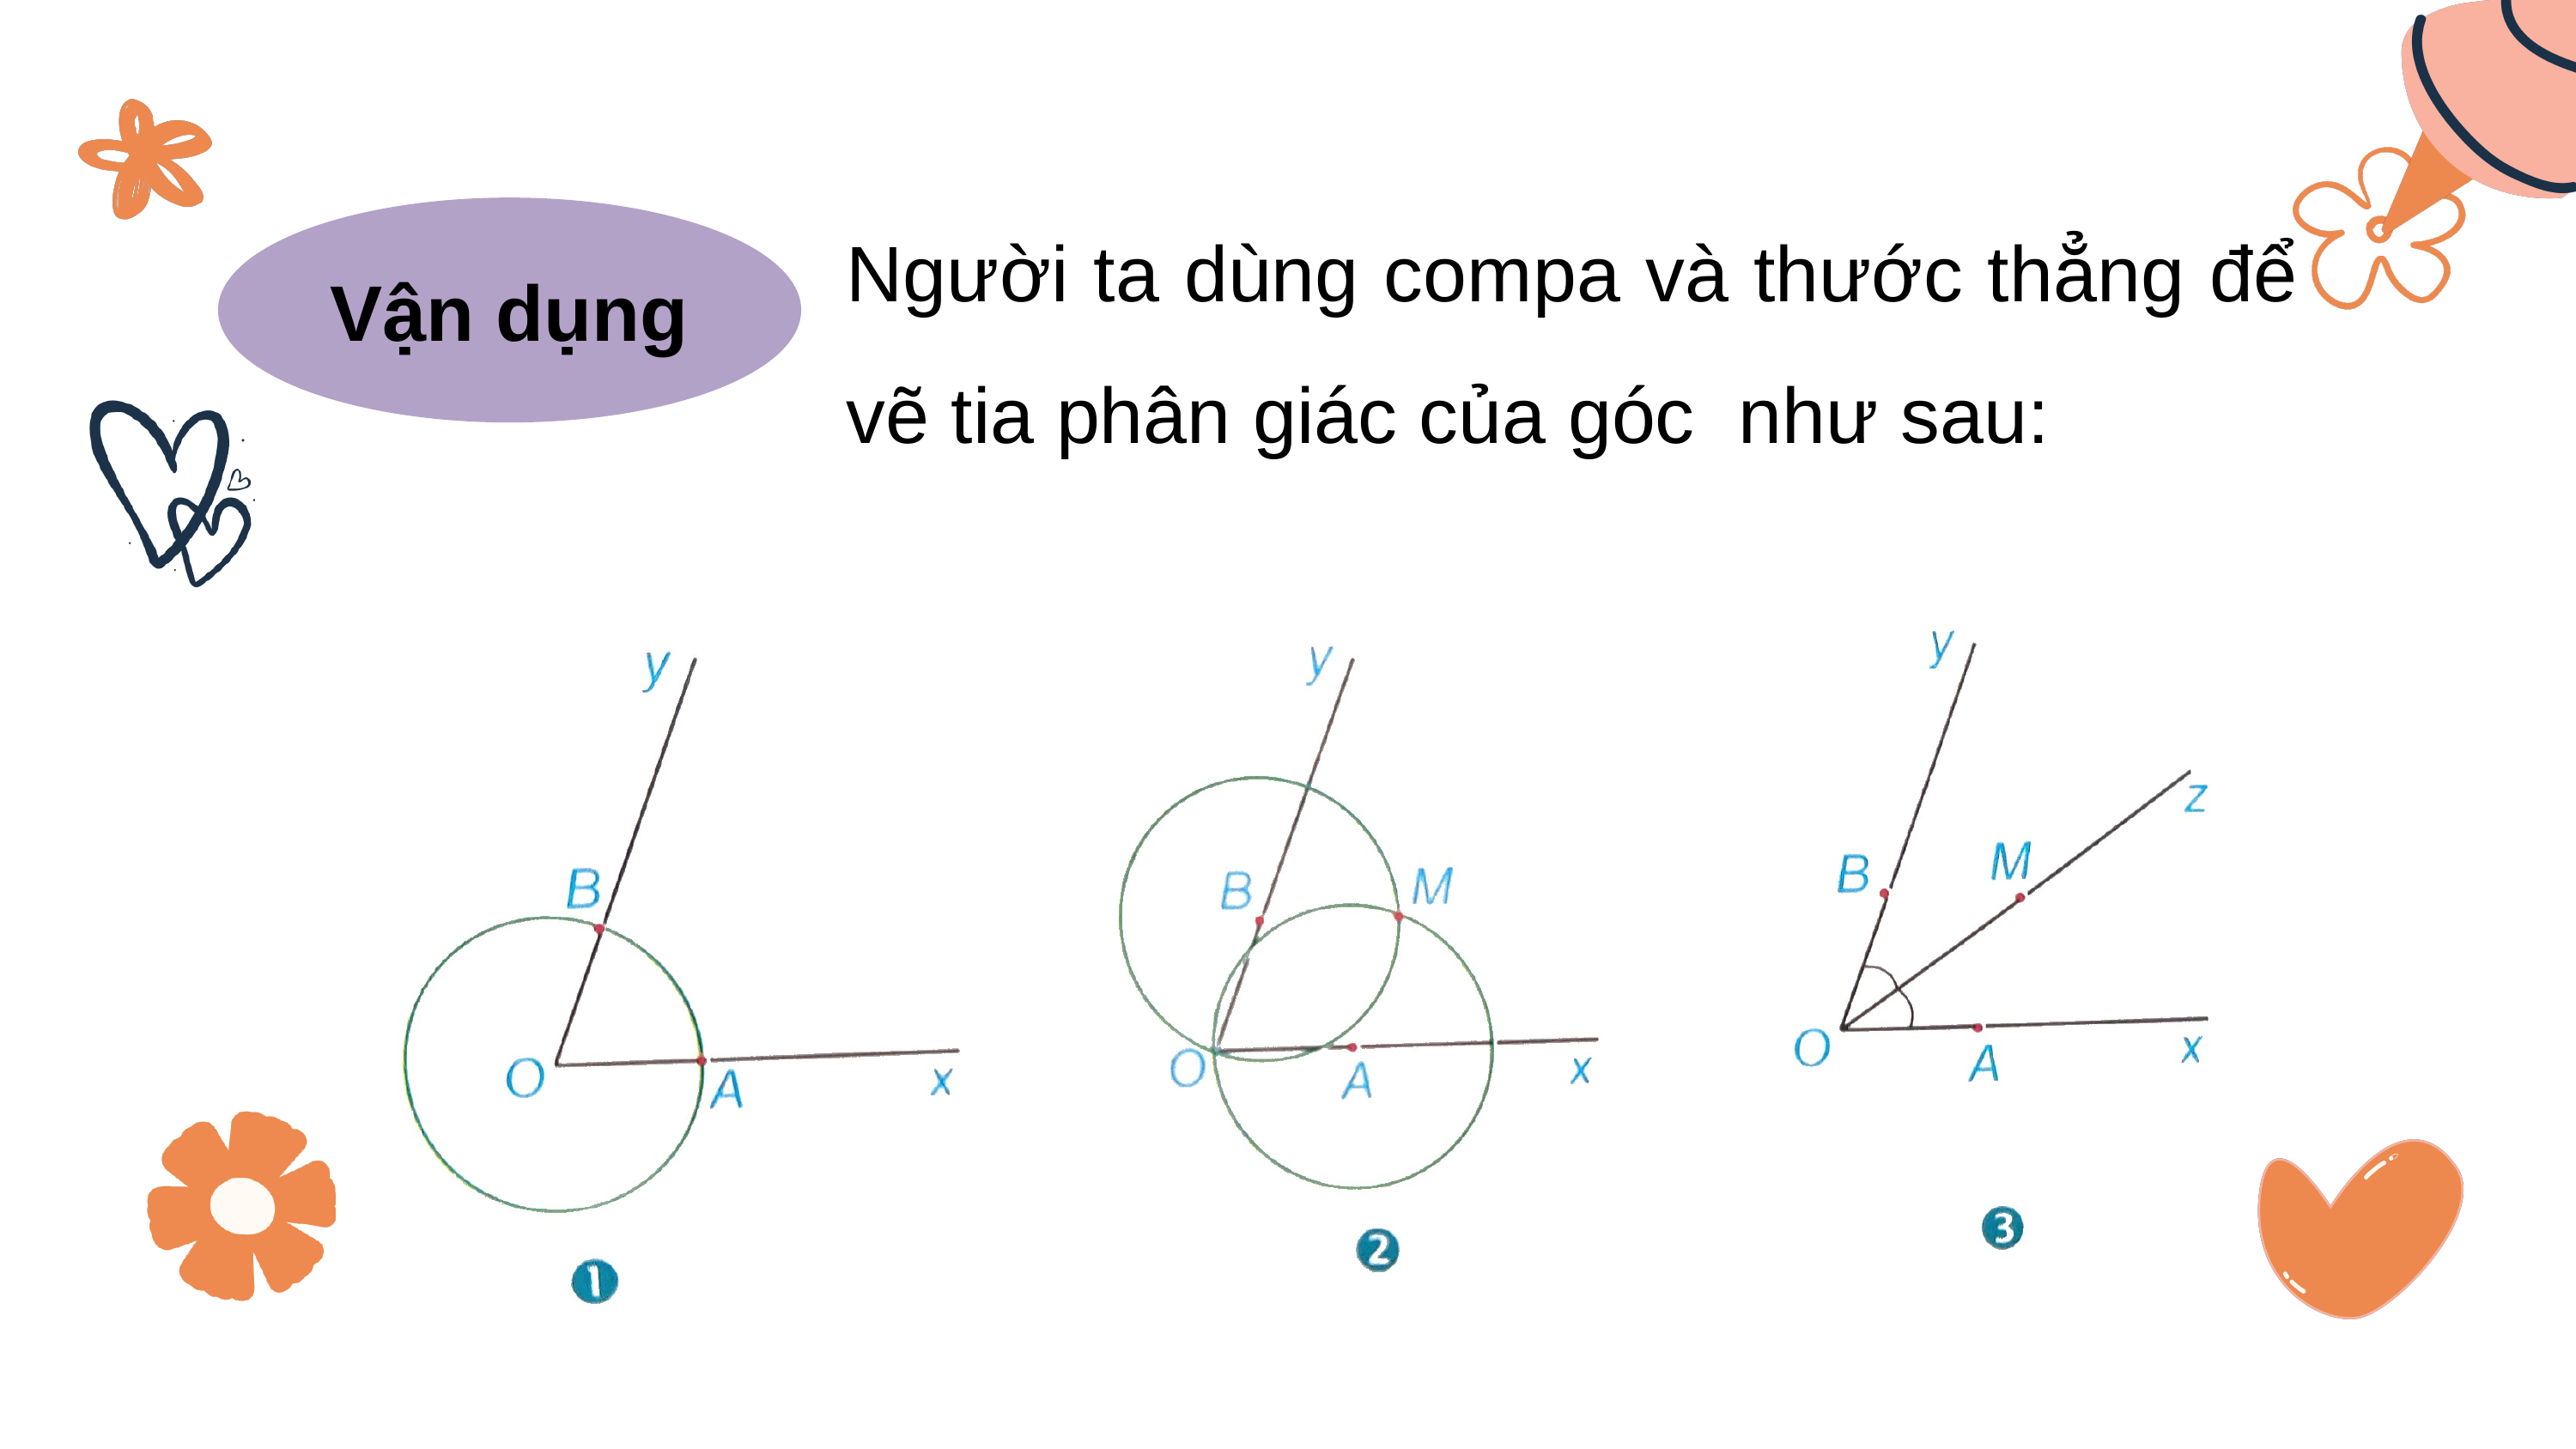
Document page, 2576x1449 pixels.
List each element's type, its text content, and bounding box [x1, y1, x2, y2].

picture [144, 611, 2241, 1323]
picture [2249, 1088, 2489, 1324]
picture [59, 83, 230, 246]
picture [2288, 0, 2576, 311]
text_box Vận dụng [217, 197, 802, 423]
picture [58, 370, 255, 597]
